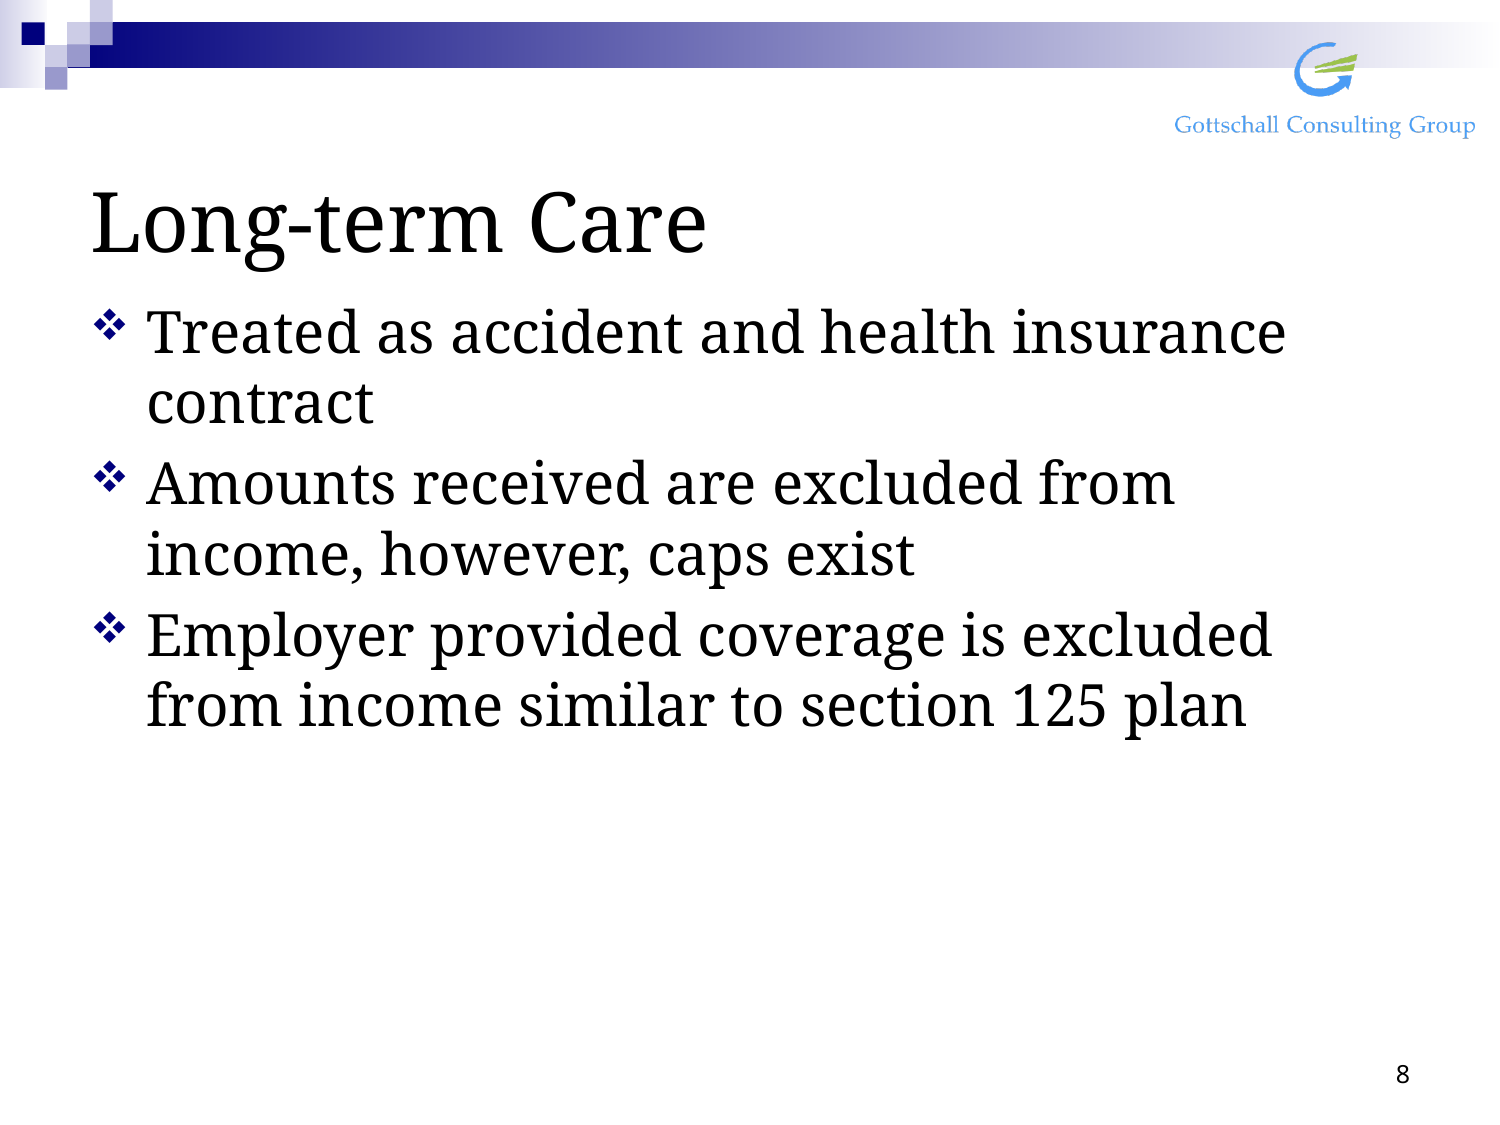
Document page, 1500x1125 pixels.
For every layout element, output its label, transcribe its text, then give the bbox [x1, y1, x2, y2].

slide_number 8 [1074, 1025, 1425, 1100]
title Long-term Care [75, 149, 1425, 287]
list Treated as accident and health insurance contract Amounts received are excluded from income, however, caps exist Employer provided coverage is excluded from income similar to section 125 plan [75, 287, 1425, 963]
picture [1174, 0, 1475, 182]
